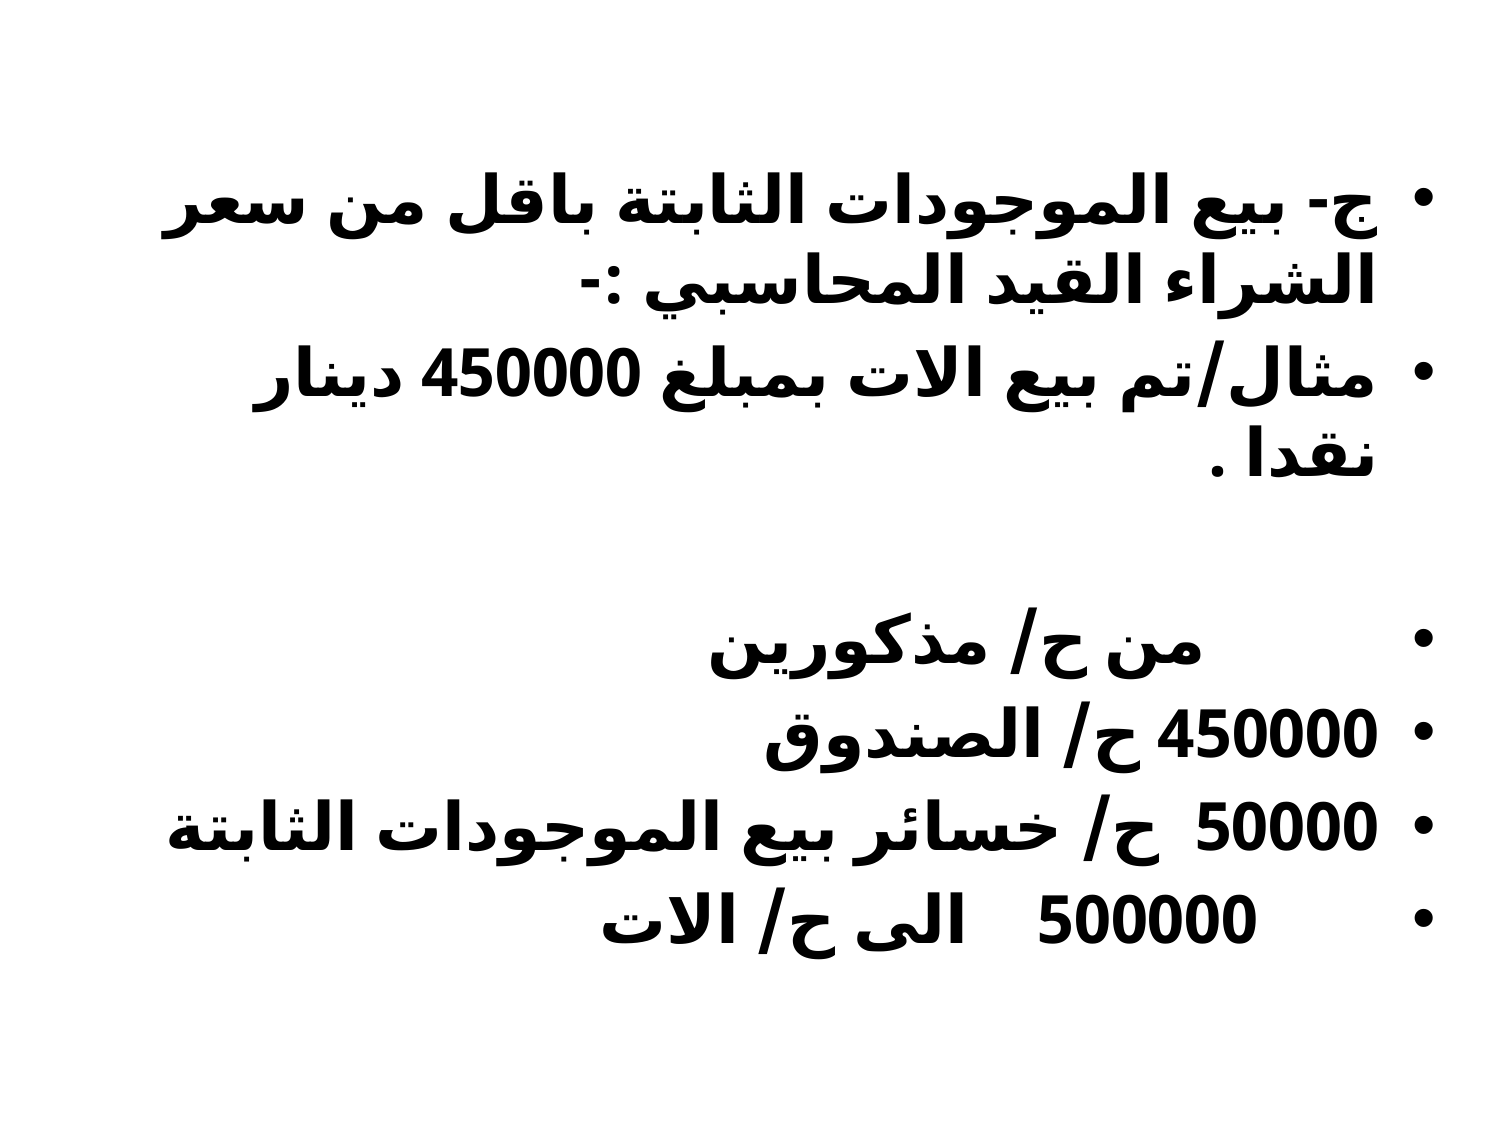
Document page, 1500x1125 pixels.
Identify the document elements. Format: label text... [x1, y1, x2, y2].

list ج- بيع الموجودات الثابتة باقل من سعر الشراء القيد المحاسبي :- مثال/تم بيع الات بمبلغ 450000 دينار نقدا . من ح/ مذكورين 450000 ح/ الصندوق 50000 ح/ خسائر بيع الموجودات الثابتة 500000 الى ح/ الات [100, 149, 1451, 1000]
